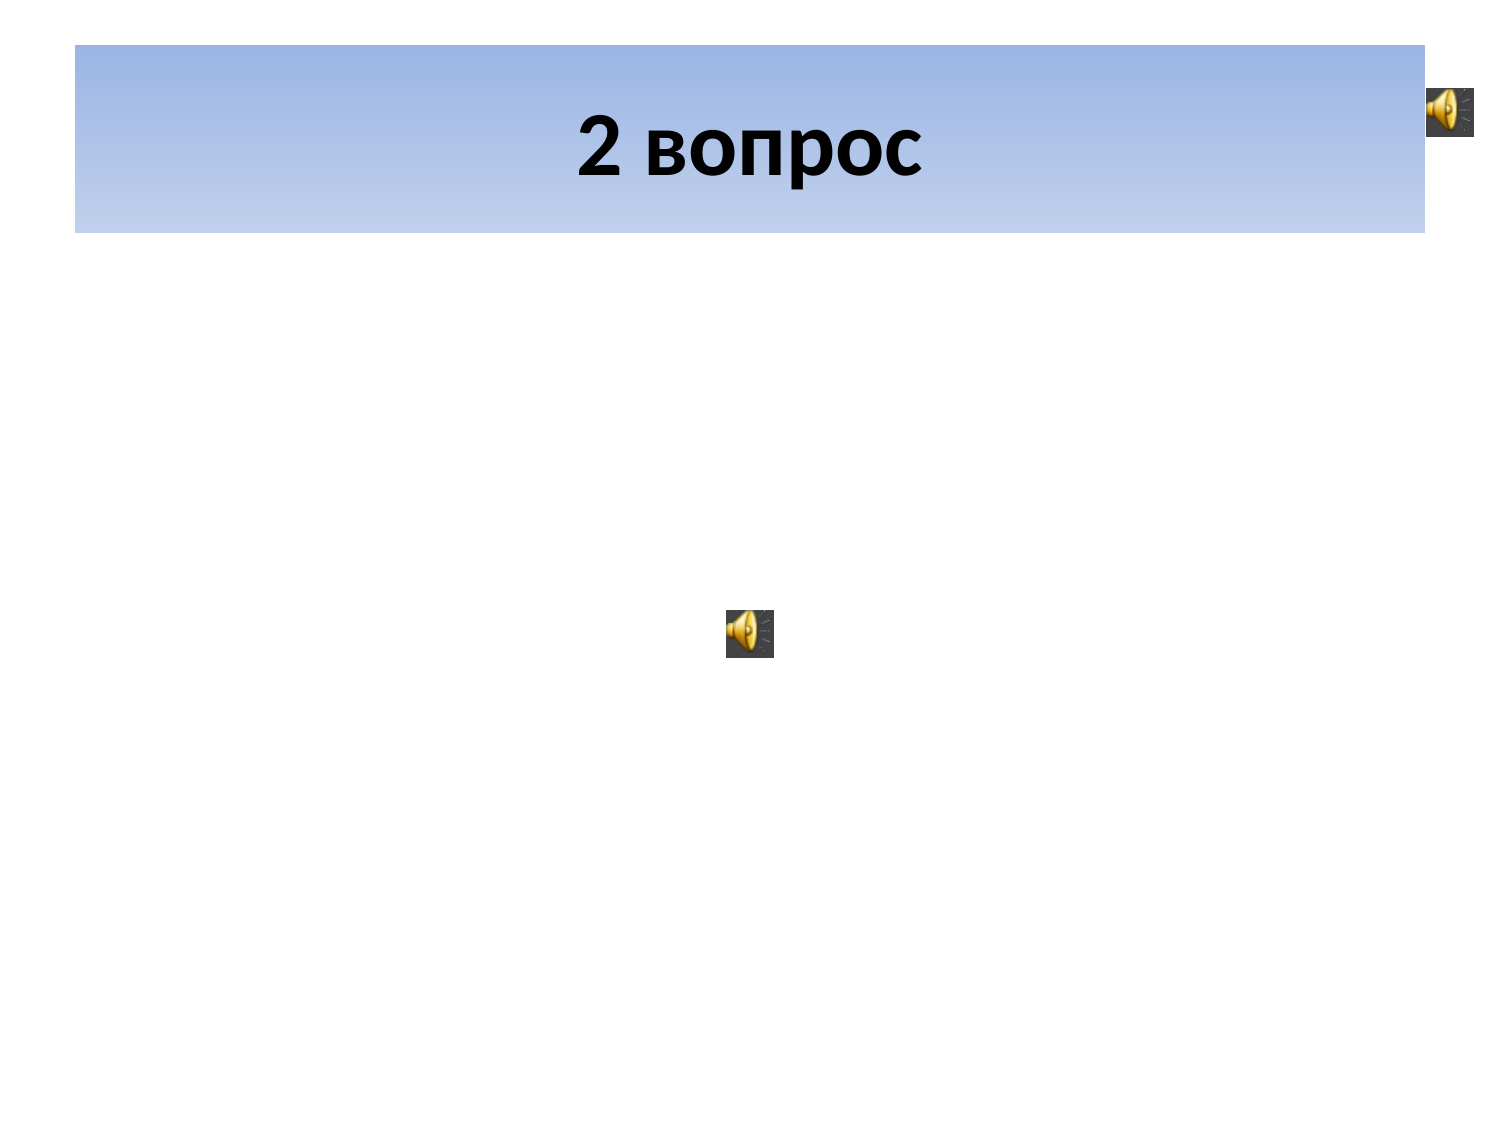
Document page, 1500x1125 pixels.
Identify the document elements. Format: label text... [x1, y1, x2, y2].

title 2 вопрос [75, 45, 1425, 233]
picture [1424, 87, 1476, 138]
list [724, 608, 776, 660]
